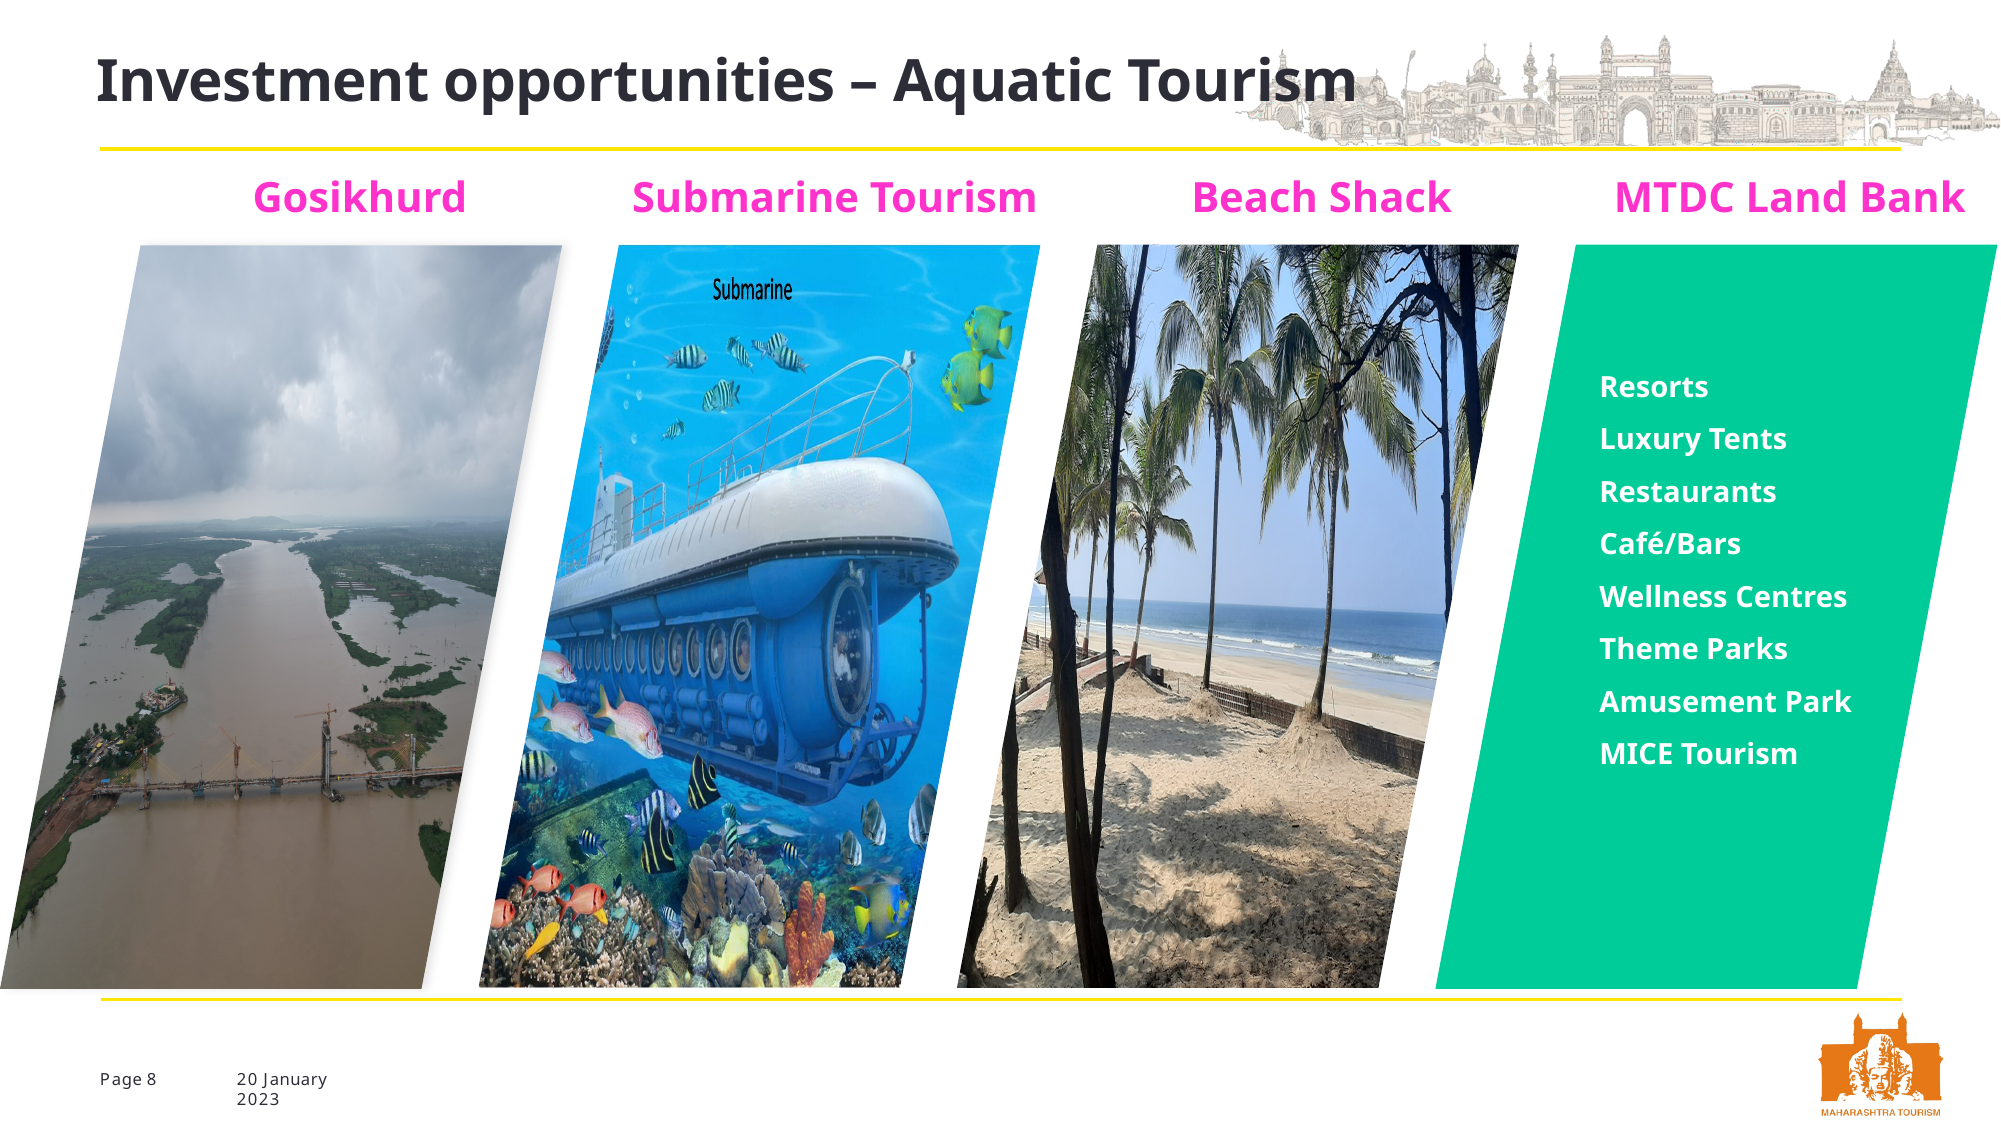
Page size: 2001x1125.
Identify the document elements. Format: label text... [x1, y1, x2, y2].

text_box Resorts Luxury Tents Restaurants Café/Bars Wellness Centres Theme Parks Amusement Park MICE Tourism [1433, 242, 2000, 991]
title Investment opportunities – Aquatic Tourism [94, 41, 1387, 231]
text_box Beach Shack [1176, 163, 1468, 229]
text_box [0, 243, 565, 991]
text_box MTDC Land Bank [1599, 163, 1981, 229]
text_box Gosikhurd [237, 163, 483, 229]
picture [1235, 35, 2001, 146]
slide_number Page 8 [97, 1067, 171, 1125]
text_box Submarine Tourism [617, 163, 1053, 229]
footer 20 January 2023 [234, 1067, 375, 1125]
picture [1806, 1007, 1957, 1125]
text_box [954, 242, 1522, 991]
text_box [476, 242, 1043, 991]
